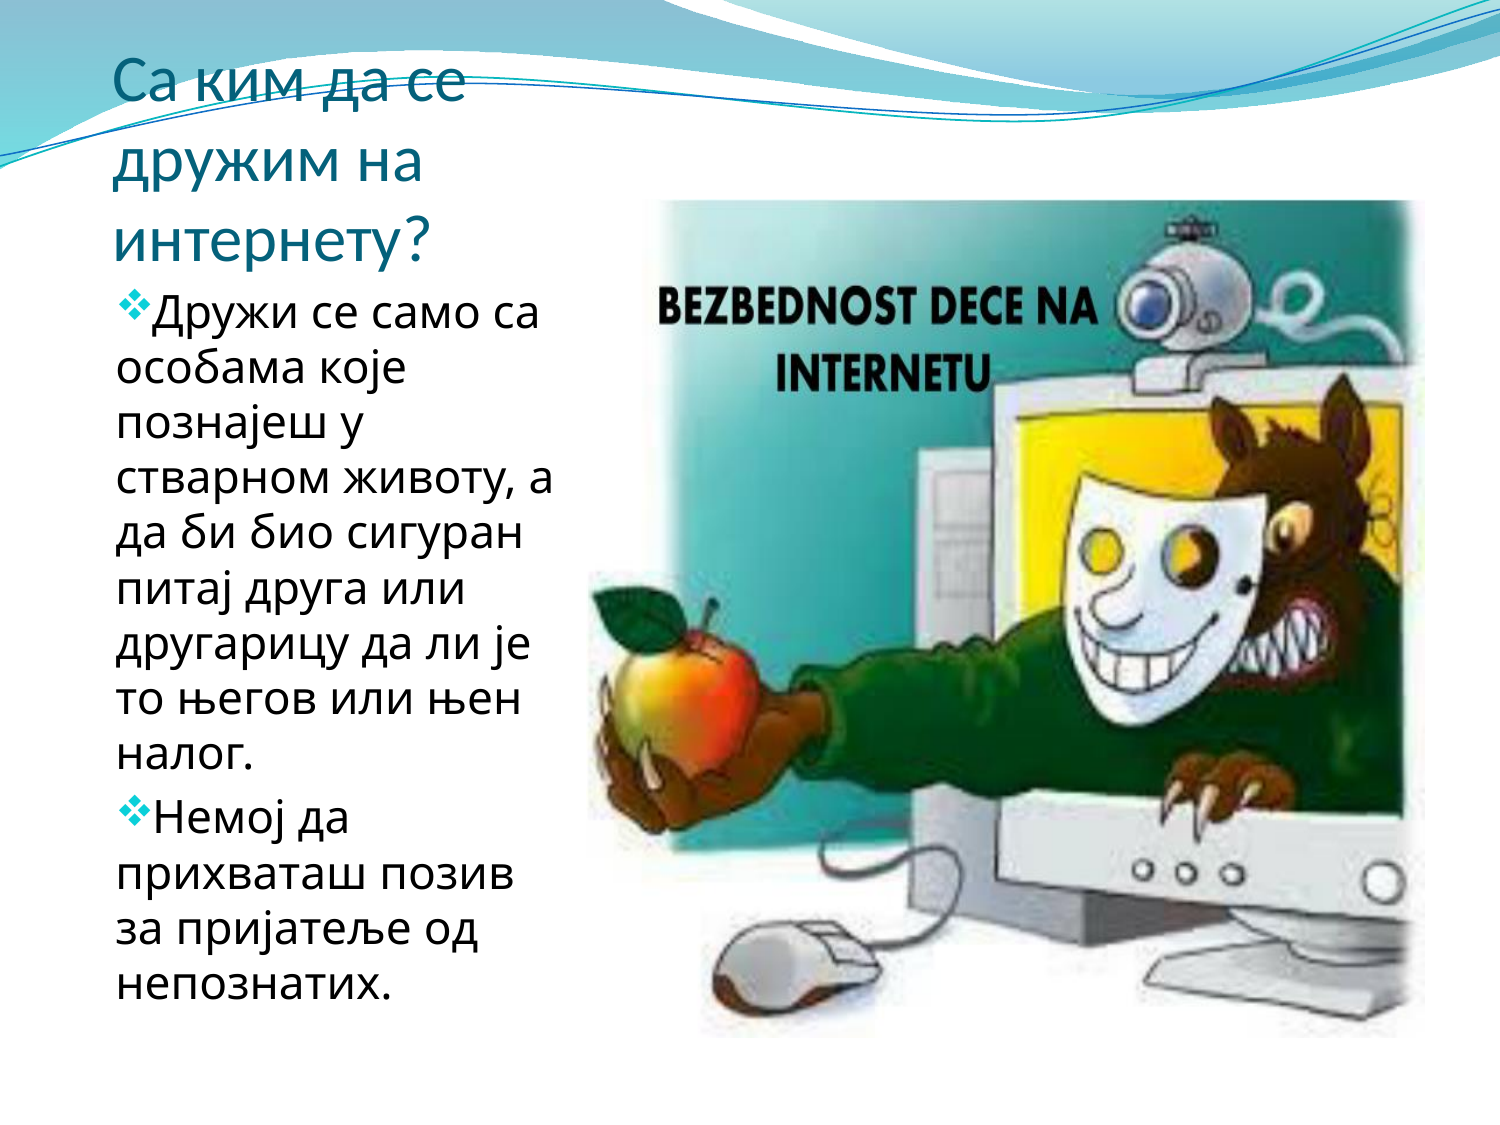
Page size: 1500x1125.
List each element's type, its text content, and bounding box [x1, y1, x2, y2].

list Дружи се само са особама које познајеш у стварном животу, а да би био сигуран питај друга или другарицу да ли је то његов или њен налог. Немој да прихваташ позив за пријатеље од непознатих. [112, 275, 563, 1025]
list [586, 199, 1426, 1038]
title Са ким да се дружим на интернету? [112, 84, 563, 275]
